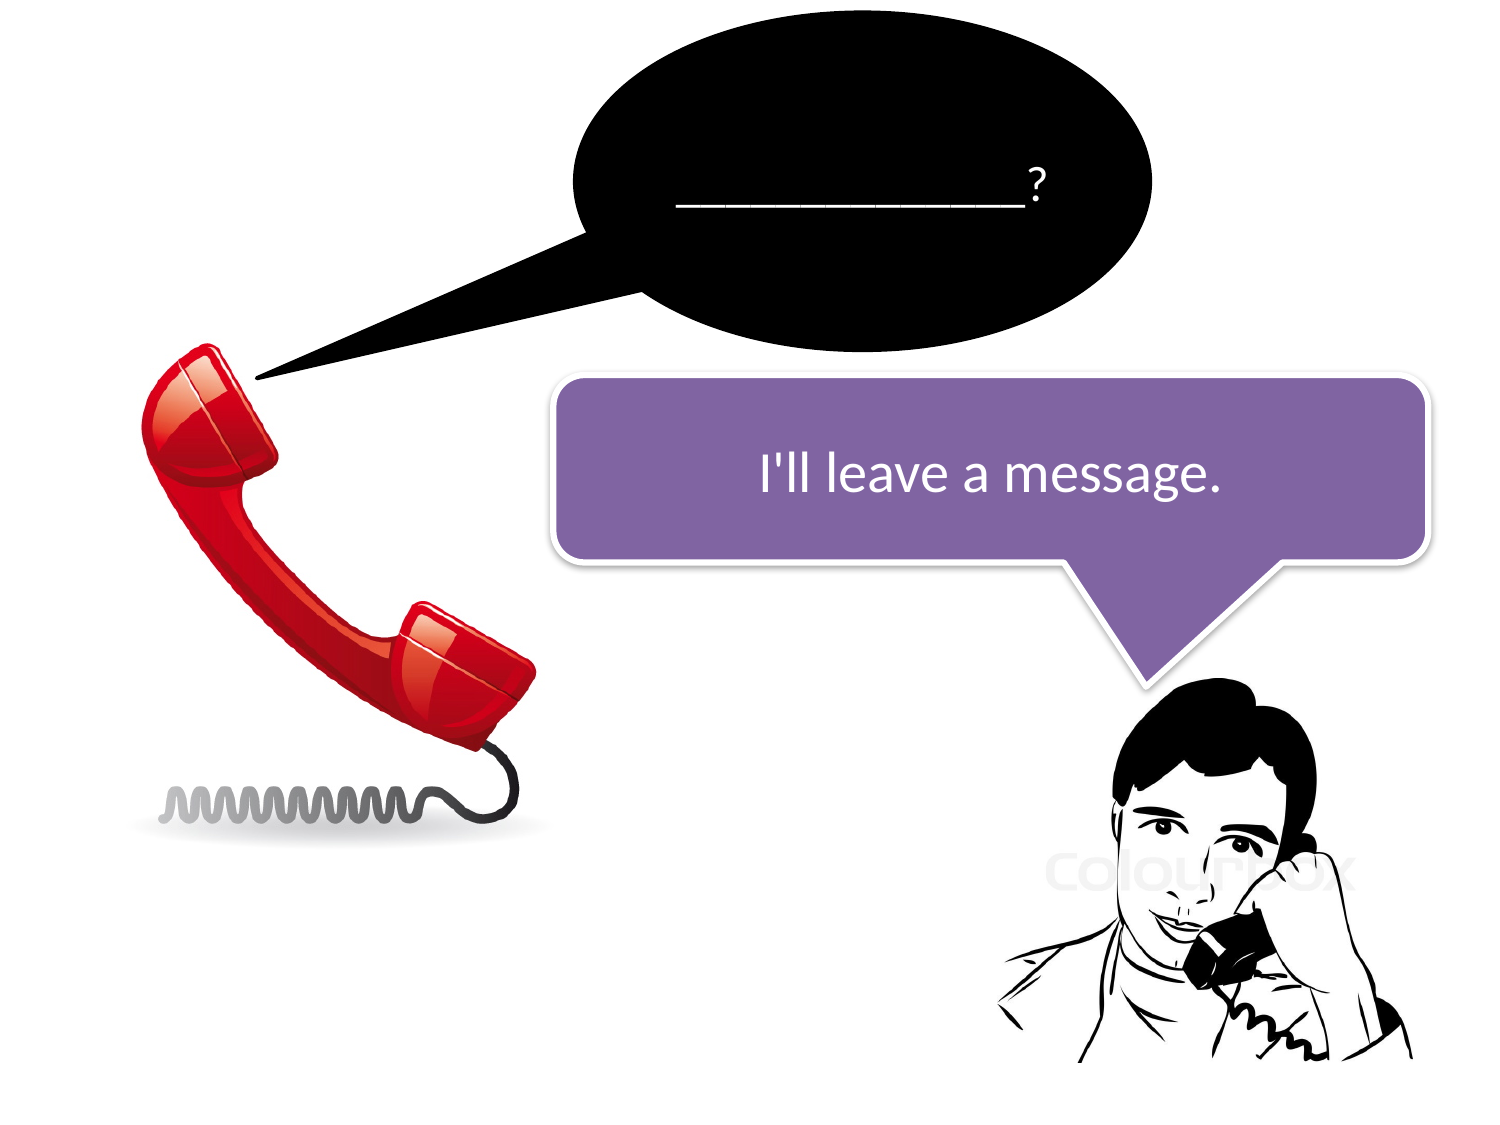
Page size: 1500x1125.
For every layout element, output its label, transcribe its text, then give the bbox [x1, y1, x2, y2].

text_box ______________? [447, 10, 1153, 353]
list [62, 294, 613, 862]
text_box I'll leave a message. [616, 371, 1432, 677]
picture [996, 678, 1413, 1063]
